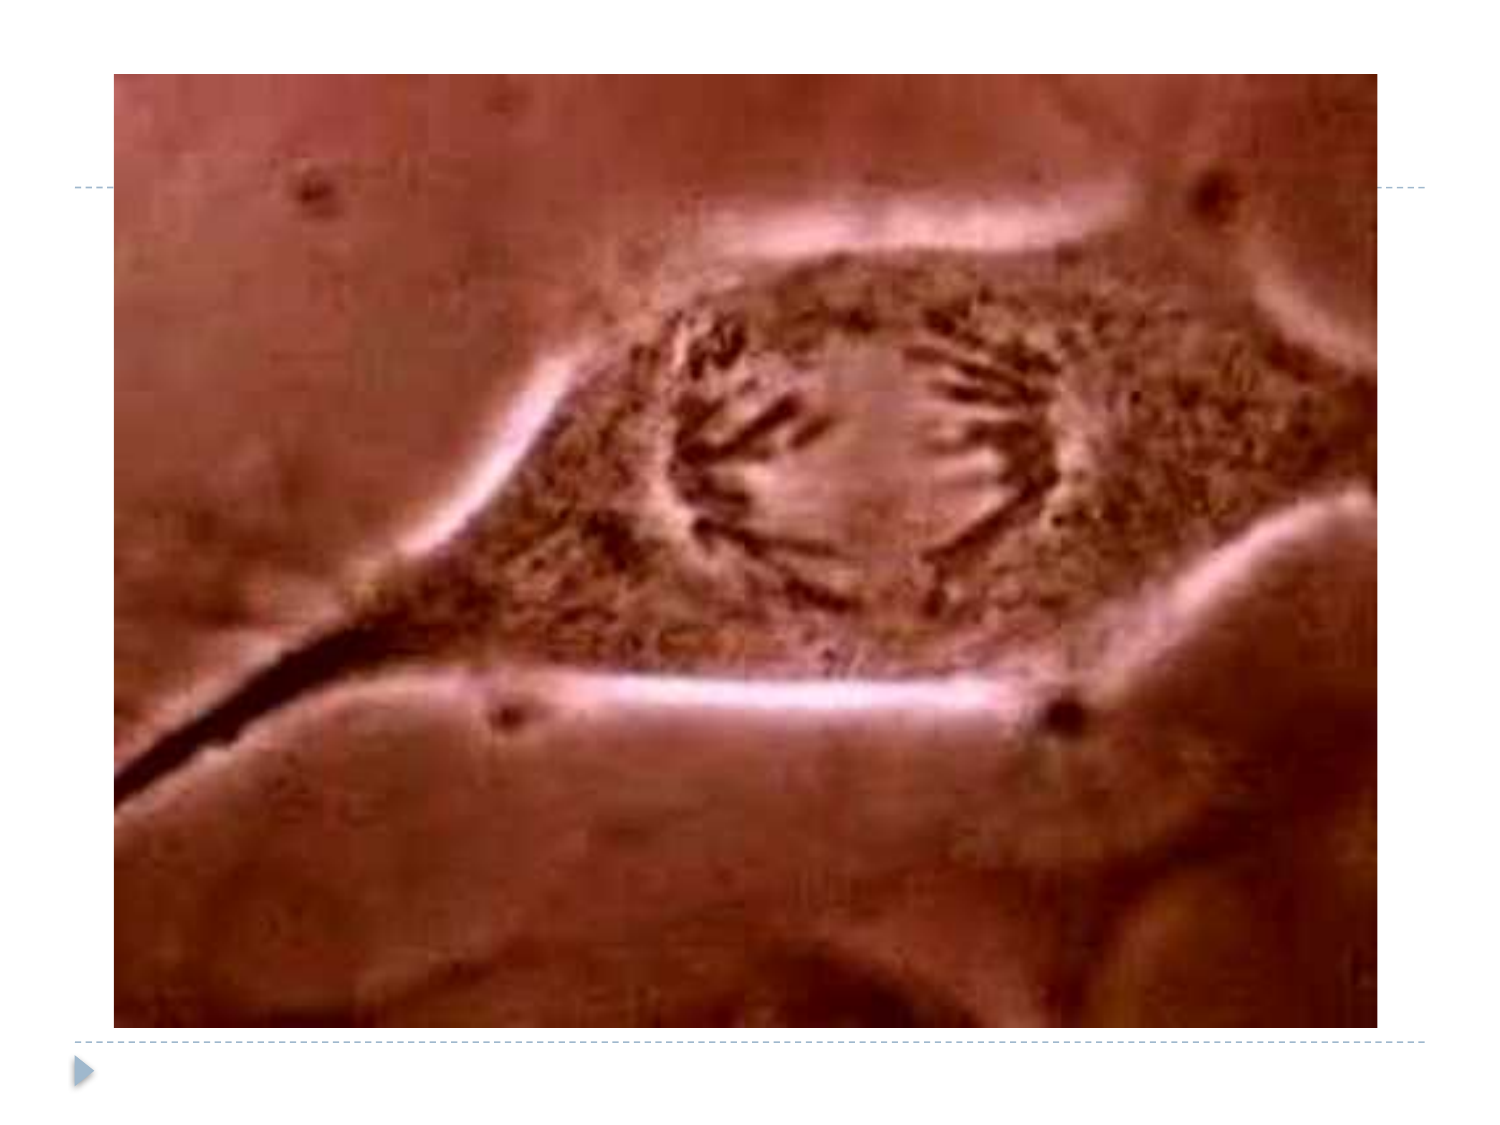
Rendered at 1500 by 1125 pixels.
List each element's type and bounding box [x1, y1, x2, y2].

text_box [113, 74, 1378, 1028]
